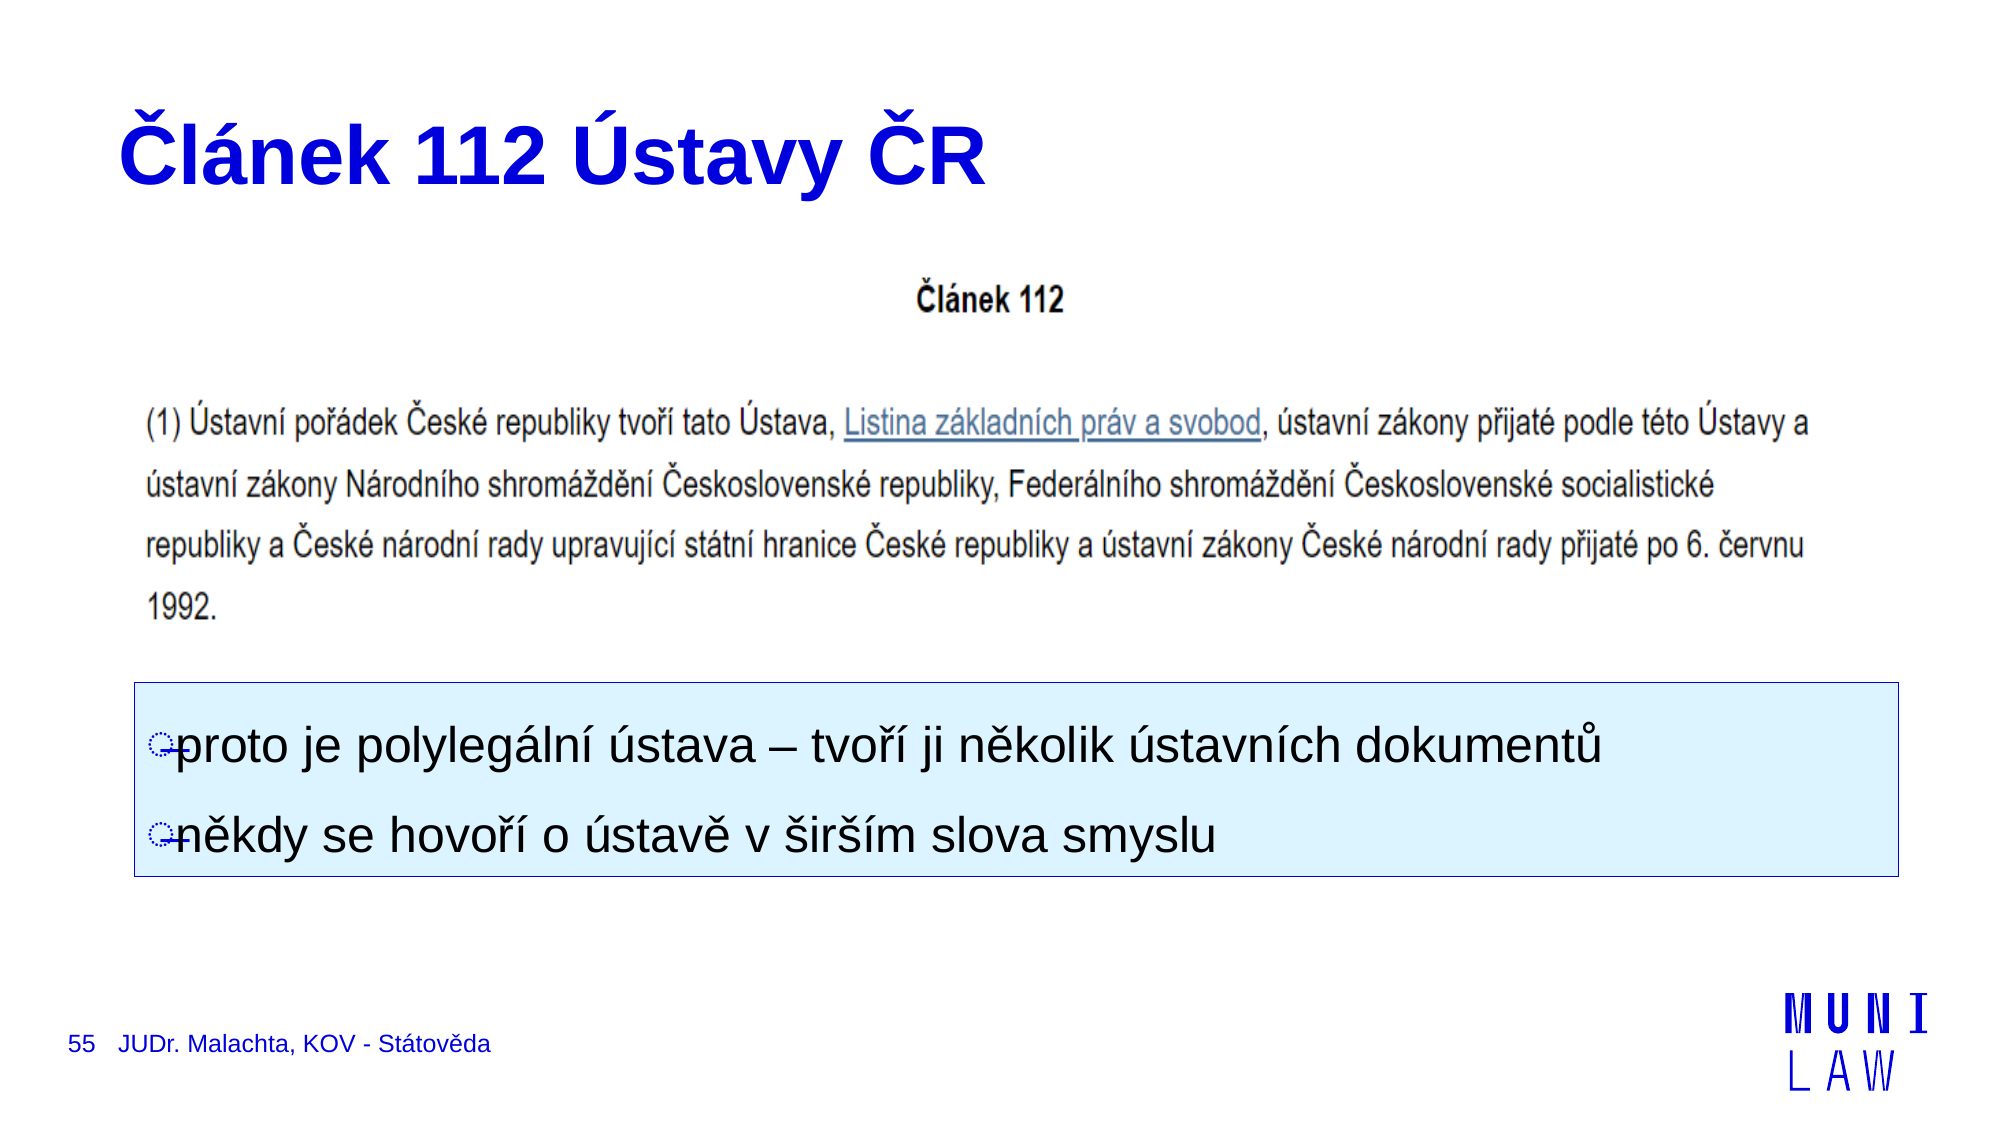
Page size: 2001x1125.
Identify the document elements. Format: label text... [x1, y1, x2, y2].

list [88, 267, 1853, 639]
slide_number 55 [67, 1021, 110, 1063]
title Článek 112 Ústavy ČR [118, 118, 1883, 193]
text_box proto je polylegální ústava – tvoří ji několik ústavních dokumentů někdy se hovoří o ústavě v širším slova smyslu [134, 682, 1899, 877]
footer JUDr. Malachta, KOV - Státověda [118, 1021, 1418, 1063]
